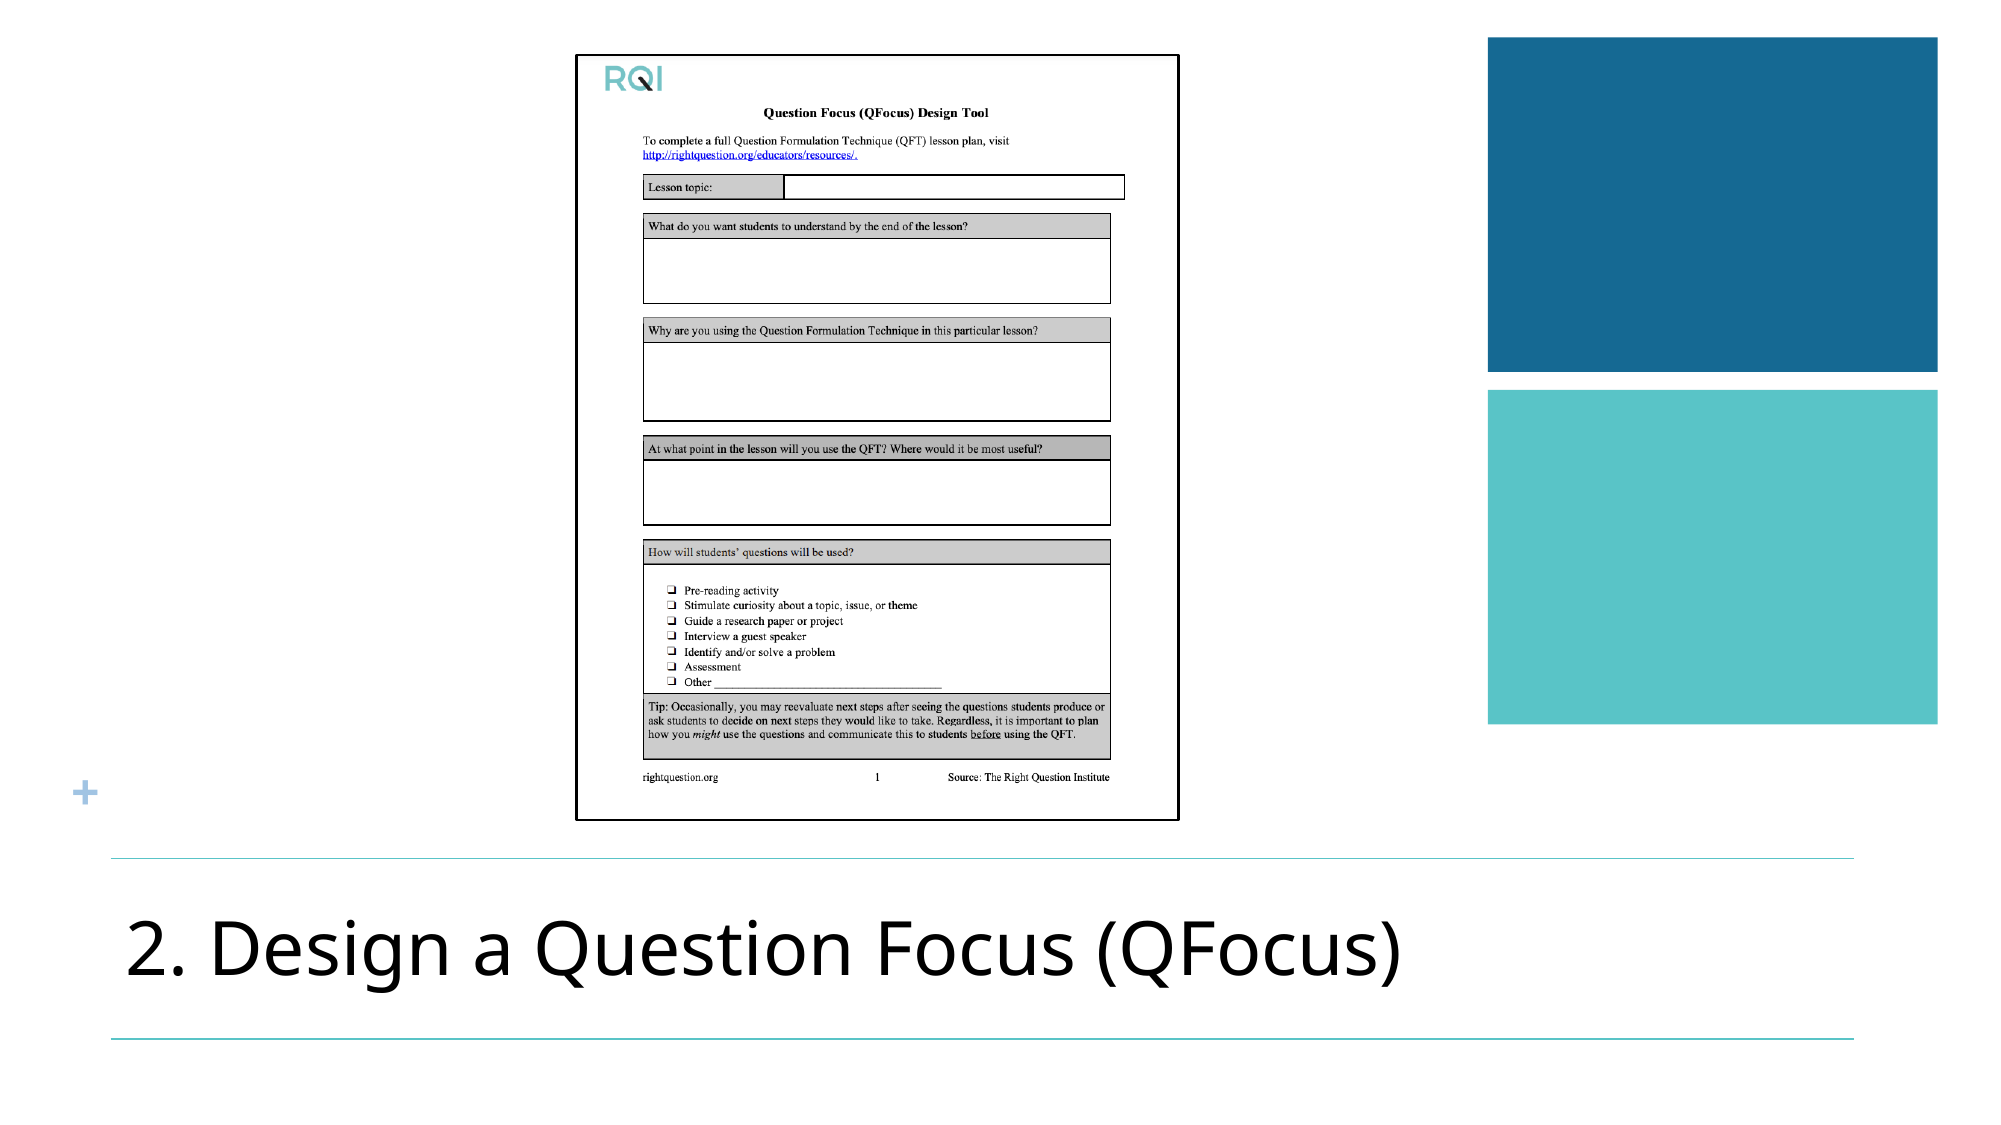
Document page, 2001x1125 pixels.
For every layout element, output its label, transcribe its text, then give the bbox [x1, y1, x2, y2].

title 2. Design a Question Focus (QFocus) [110, 862, 1465, 1000]
picture [577, 56, 1178, 819]
